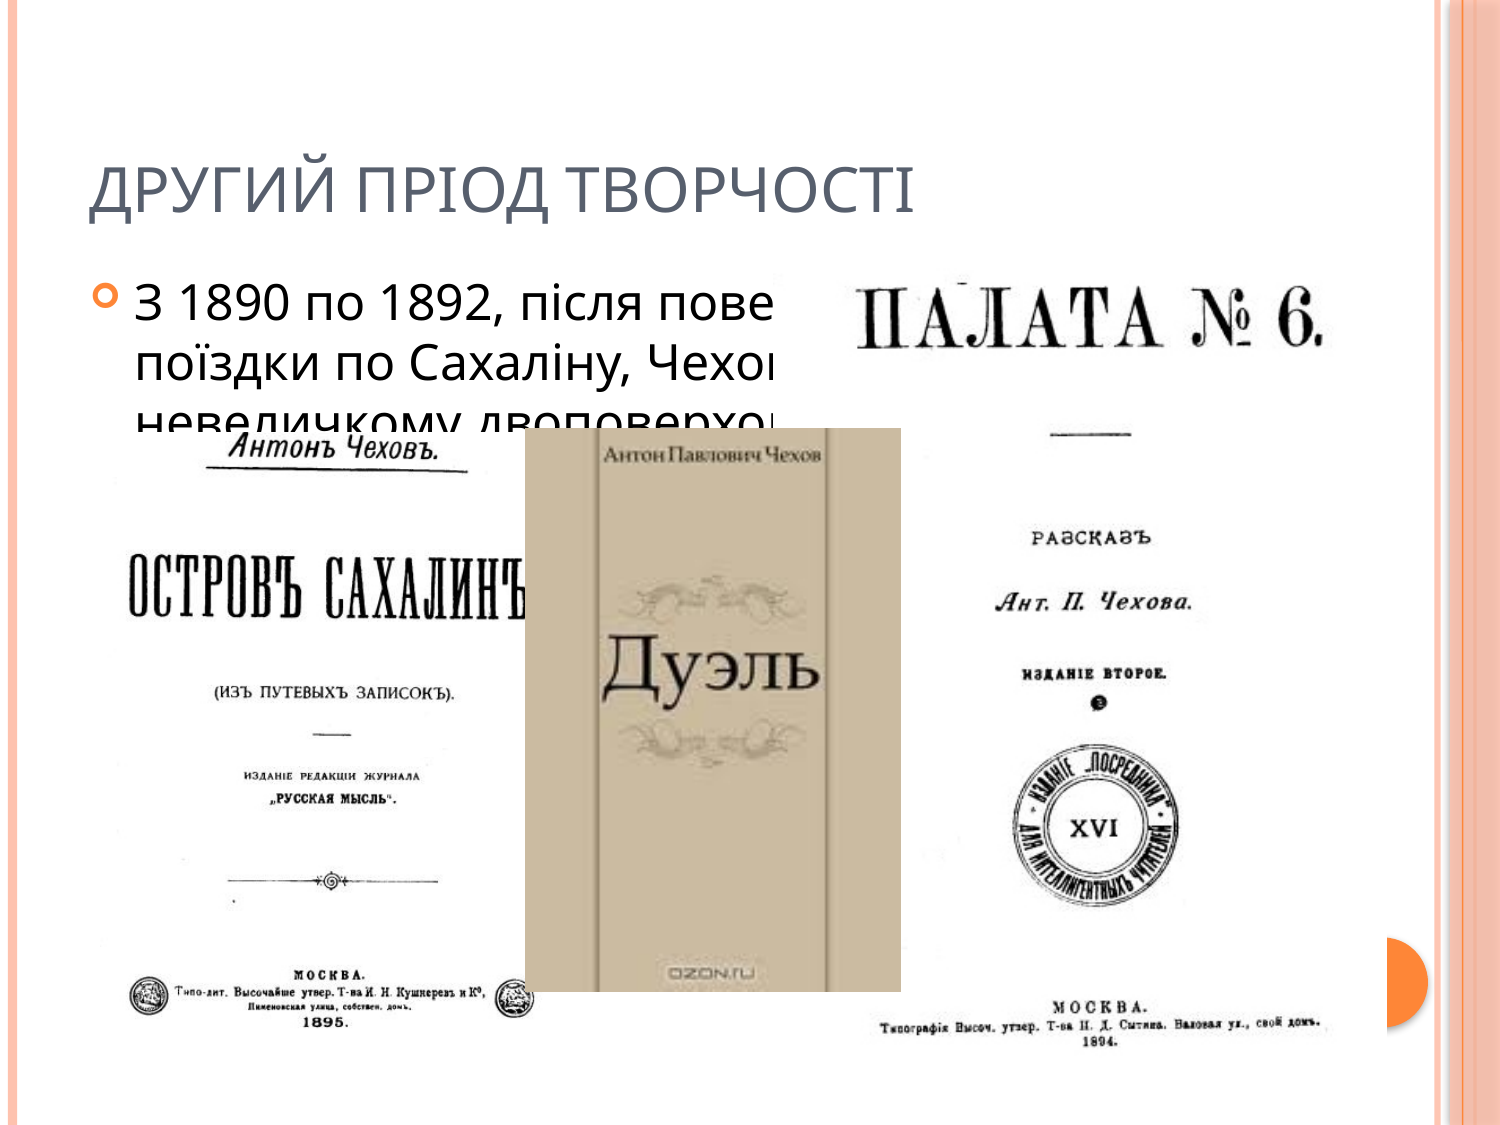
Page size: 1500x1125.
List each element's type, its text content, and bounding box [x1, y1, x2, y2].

title Другий пріод творчості [75, 45, 1300, 233]
picture [99, 219, 1387, 1099]
list З 1890 по 1892, після повернення до Москви з поїздки по Сахаліну, Чехов оселився в невеличкому двоповерховому флігелі на Малій Дмитрівці. Тут він працював над книгою «Острів Сахалін», розповідями «Стрибуха», «Дуель», «Палата № 6» [75, 262, 767, 681]
